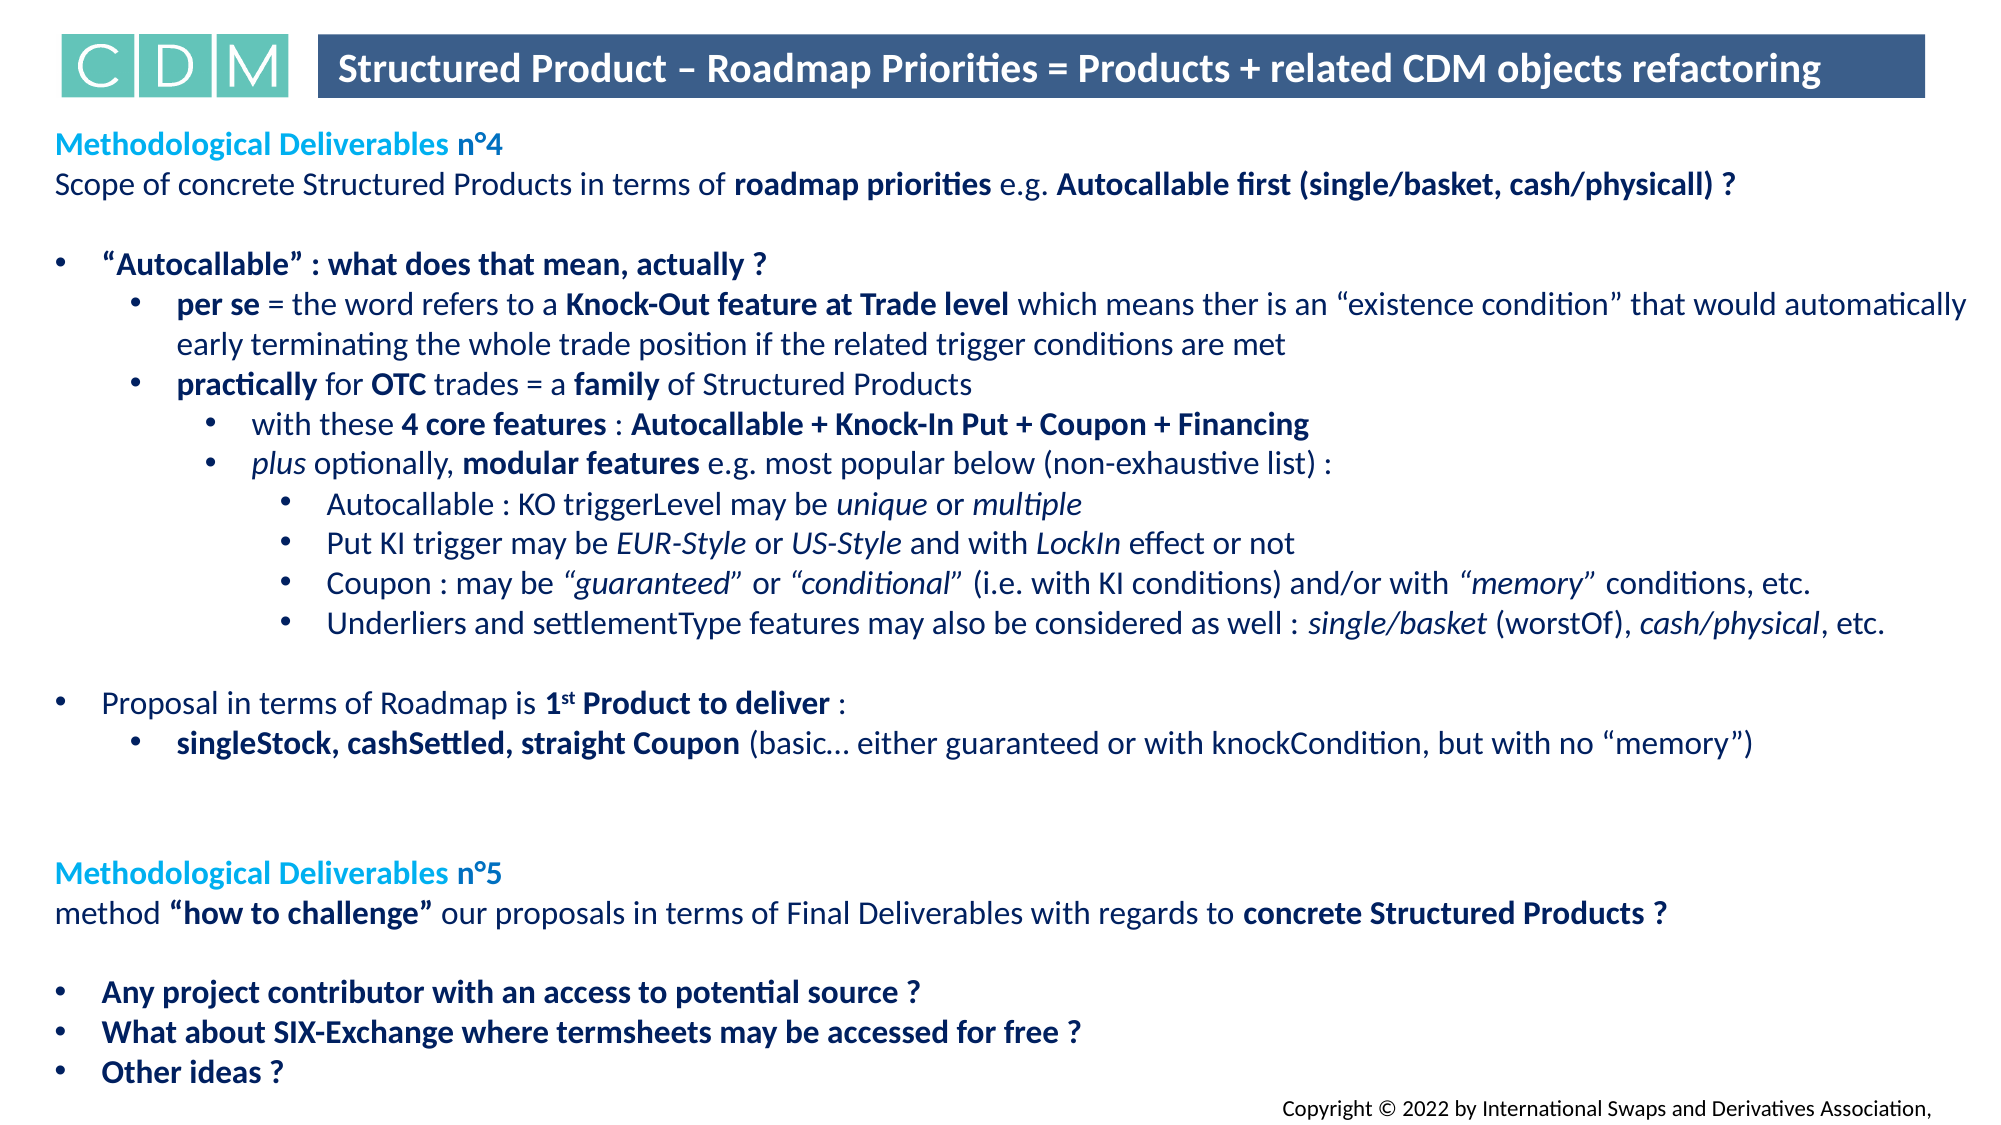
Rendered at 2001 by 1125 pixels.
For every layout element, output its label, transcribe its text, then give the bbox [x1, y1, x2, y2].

picture [56, 34, 289, 98]
text_box Methodological Deliverables n°5 method “how to challenge” our proposals in terms of Final Deliverables with regards to concrete Structured Products ? Any project contributor with an access to potential source ? What about SIX-Exchange where termsheets may be accessed for free ? Other ideas ? [47, 843, 1934, 1098]
text_box Copyright © 2022 by International Swaps and Derivatives Association, Inc. [1275, 1086, 1979, 1125]
text_box Methodological Deliverables n°4 Scope of concrete Structured Products in terms of roadmap priorities e.g. Autocallable first (single/basket, cash/physicall) ? “Autocallable” : what does that mean, actually ? per se = the word refers to a Knock-Out feature at Trade level which means ther is an “existence condition” that would automatically early terminating the whole trade position if the related trigger conditions are met practically for OTC trades = a family of Structured Products with these 4 core features : Autocallable + Knock-In Put + Coupon + Financing plus optionally, modular features e.g. most popular below (non-exhaustive list) : Autocallable : KO triggerLevel may be unique or multiple Put KI trigger may be EUR-Style or US-Style and with LockIn effect or not Coupon : may be “guaranteed” or “conditional” (i.e. with KI conditions) and/or with “memory” conditions, etc. Underliers and settlementType features may also be considered as well : single/basket (worstOf), cash/physical, etc. Proposal in terms of Roadmap is 1st Product to deliver : singleStock, cashSettled, straight Coupon (basic… either guaranteed or with knockCondition, but with no “memory”) [47, 114, 1980, 809]
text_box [317, 34, 1926, 99]
